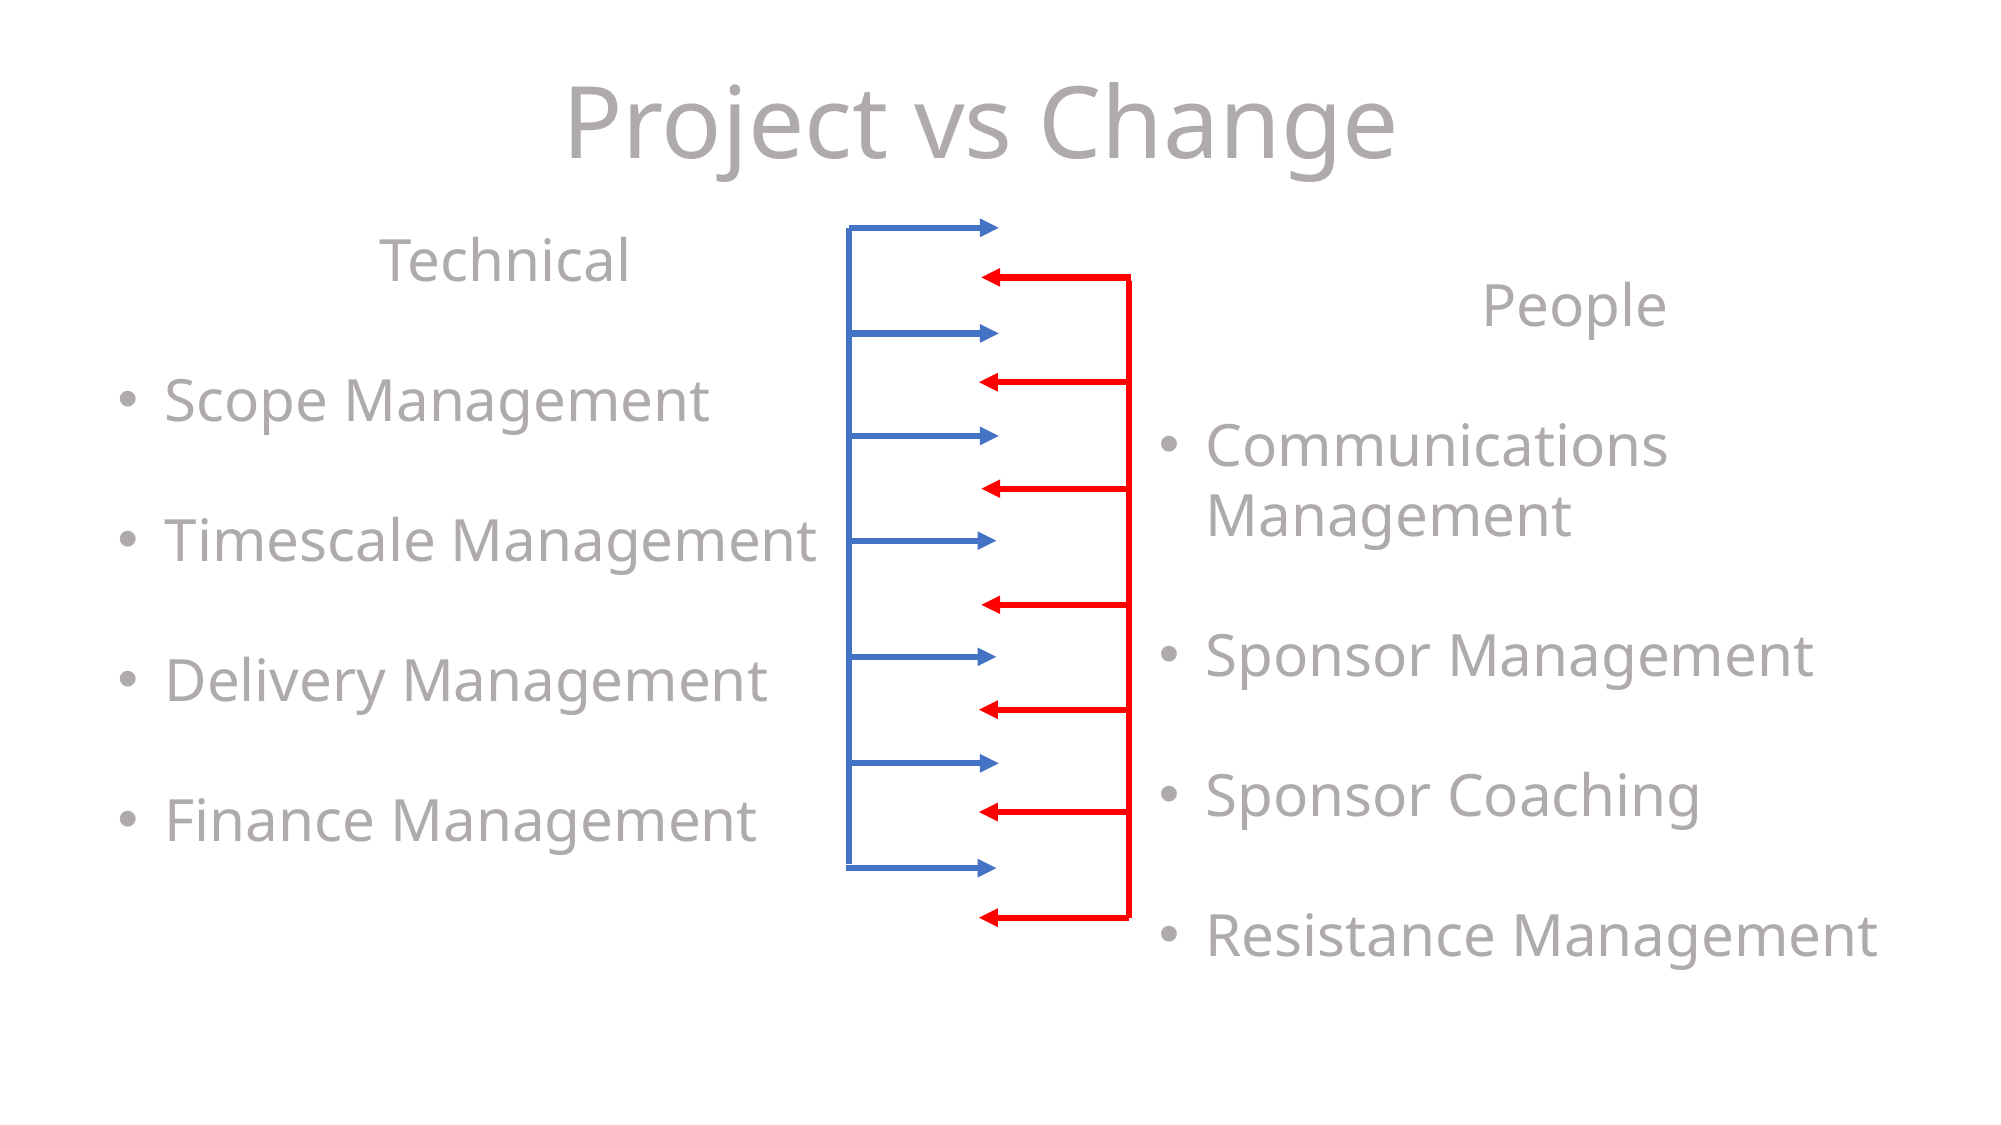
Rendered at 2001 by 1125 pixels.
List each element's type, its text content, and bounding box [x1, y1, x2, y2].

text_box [978, 277, 1132, 918]
text_box People Communications Management Sponsor Management Sponsor Coaching Resistance Management [1143, 261, 2000, 1066]
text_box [846, 227, 999, 869]
text_box Project vs Change [516, 51, 1447, 186]
text_box Technical Scope Management Timescale Management Delivery Management Finance Management [102, 216, 924, 951]
